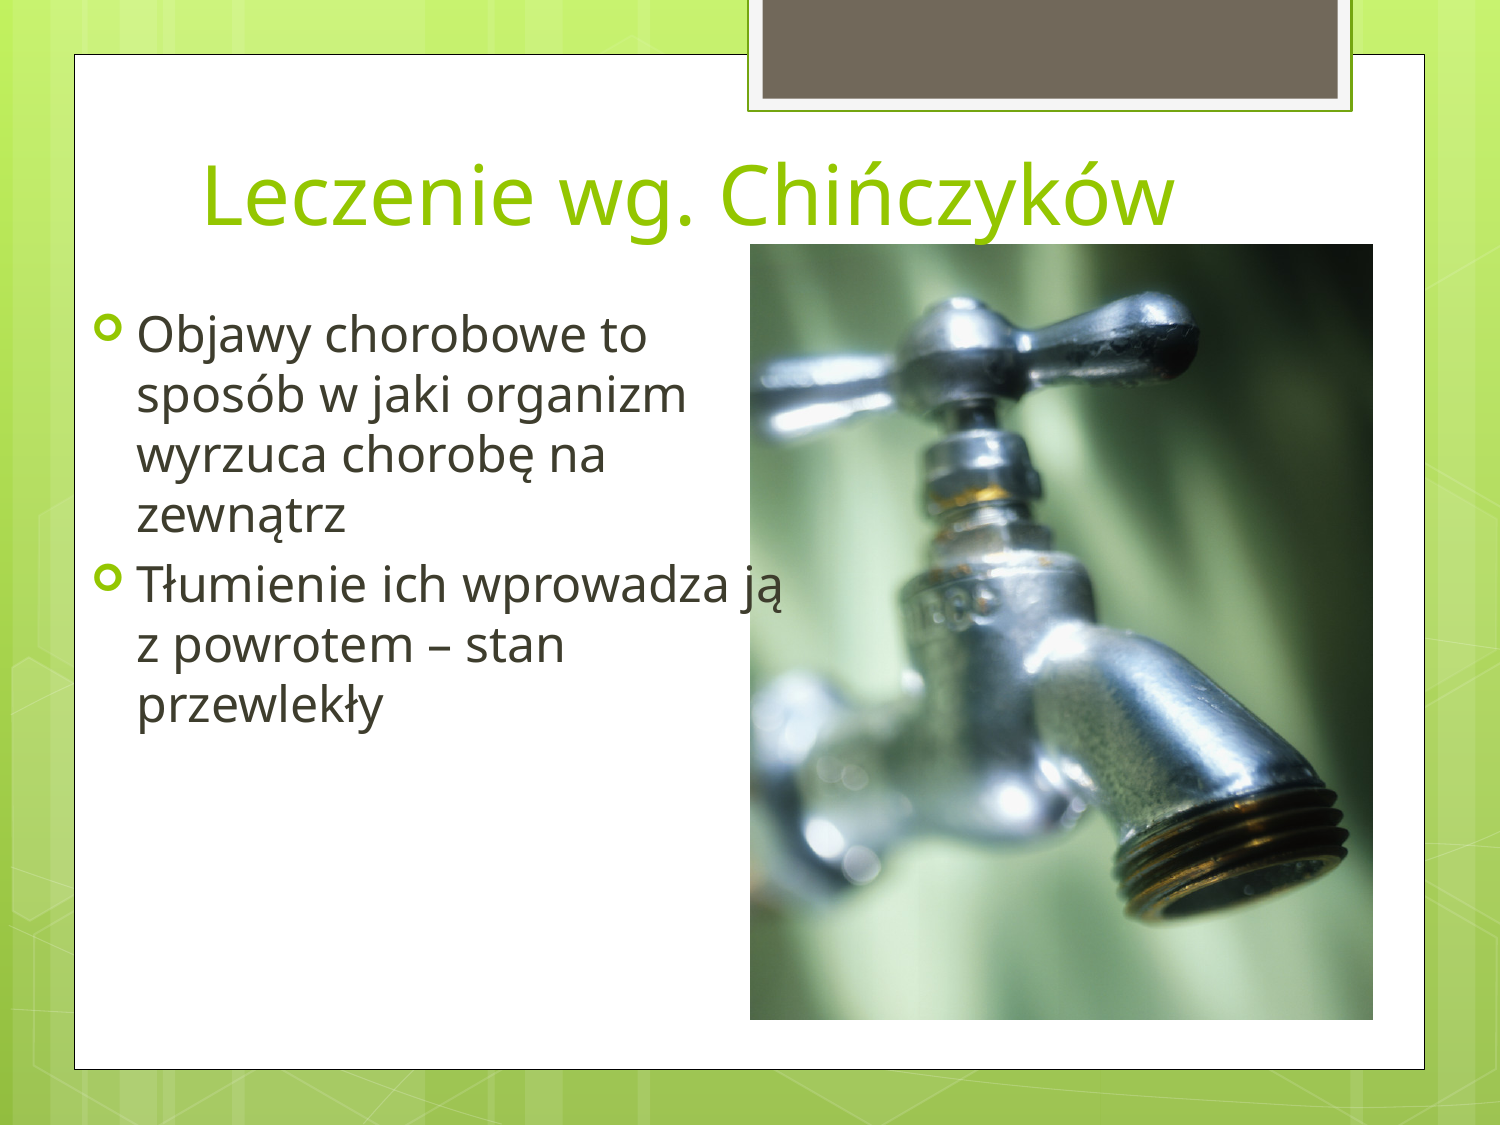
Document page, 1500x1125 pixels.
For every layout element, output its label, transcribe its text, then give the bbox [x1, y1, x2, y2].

list Objawy chorobowe to sposób w jaki organizm wyrzuca chorobę na zewnątrz Tłumienie ich wprowadza ją z powrotem – stan przewlekły [64, 294, 744, 970]
picture [750, 244, 1374, 1021]
title Leczenie wg. Chińczyków [185, 62, 1338, 250]
